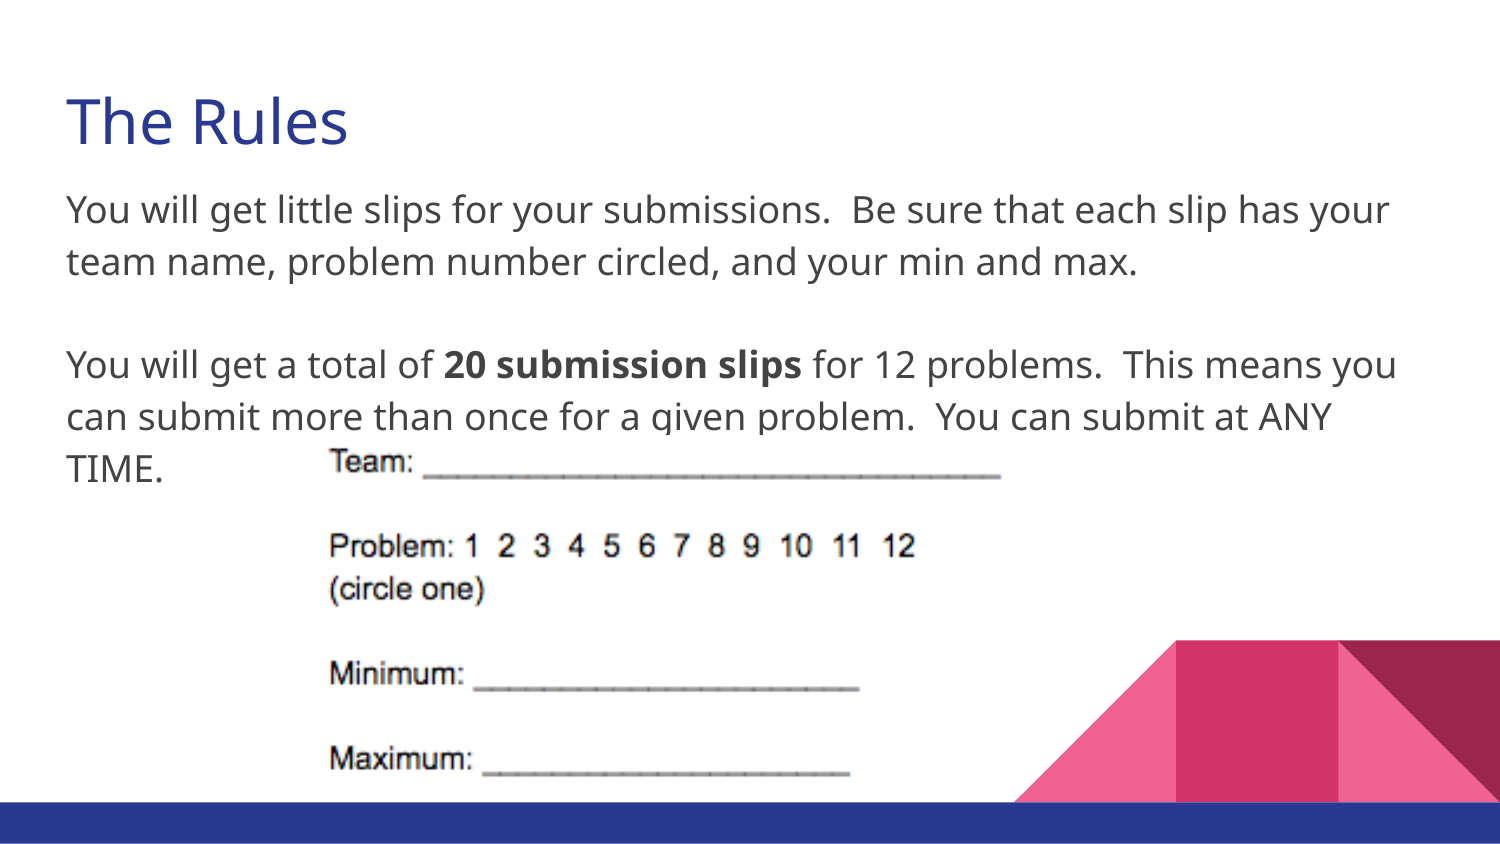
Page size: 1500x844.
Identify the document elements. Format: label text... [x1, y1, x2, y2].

list You will get little slips for your submissions. Be sure that each slip has your team name, problem number circled, and your min and max. You will get a total of 20 submission slips for 12 problems. This means you can submit more than once for a given problem. You can submit at ANY TIME. [51, 164, 1449, 712]
picture [320, 434, 1017, 796]
title The Rules [51, 67, 1449, 164]
